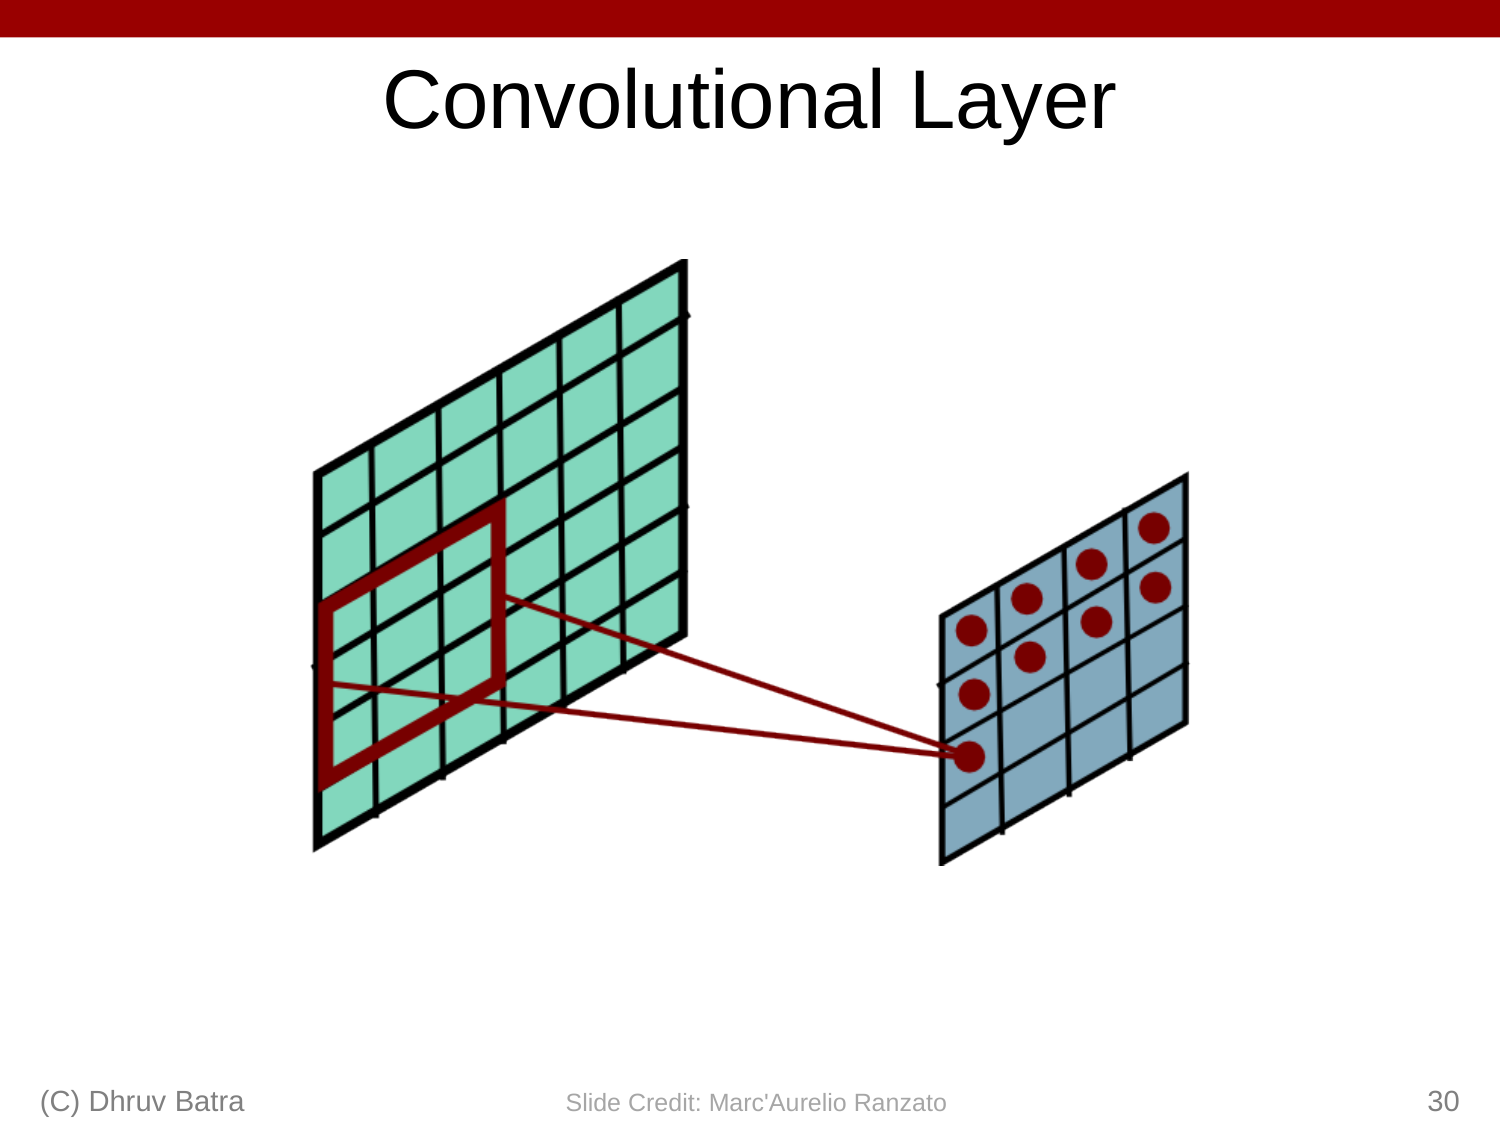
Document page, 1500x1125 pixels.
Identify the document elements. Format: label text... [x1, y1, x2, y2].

slide_number 30 [1162, 1049, 1476, 1125]
text_box Slide Credit: Marc'Aurelio Ranzato [550, 1079, 963, 1124]
picture [309, 258, 1192, 866]
text_box Convolutional Layer [112, 37, 1388, 150]
footer (C) Dhruv Batra [24, 1049, 501, 1125]
